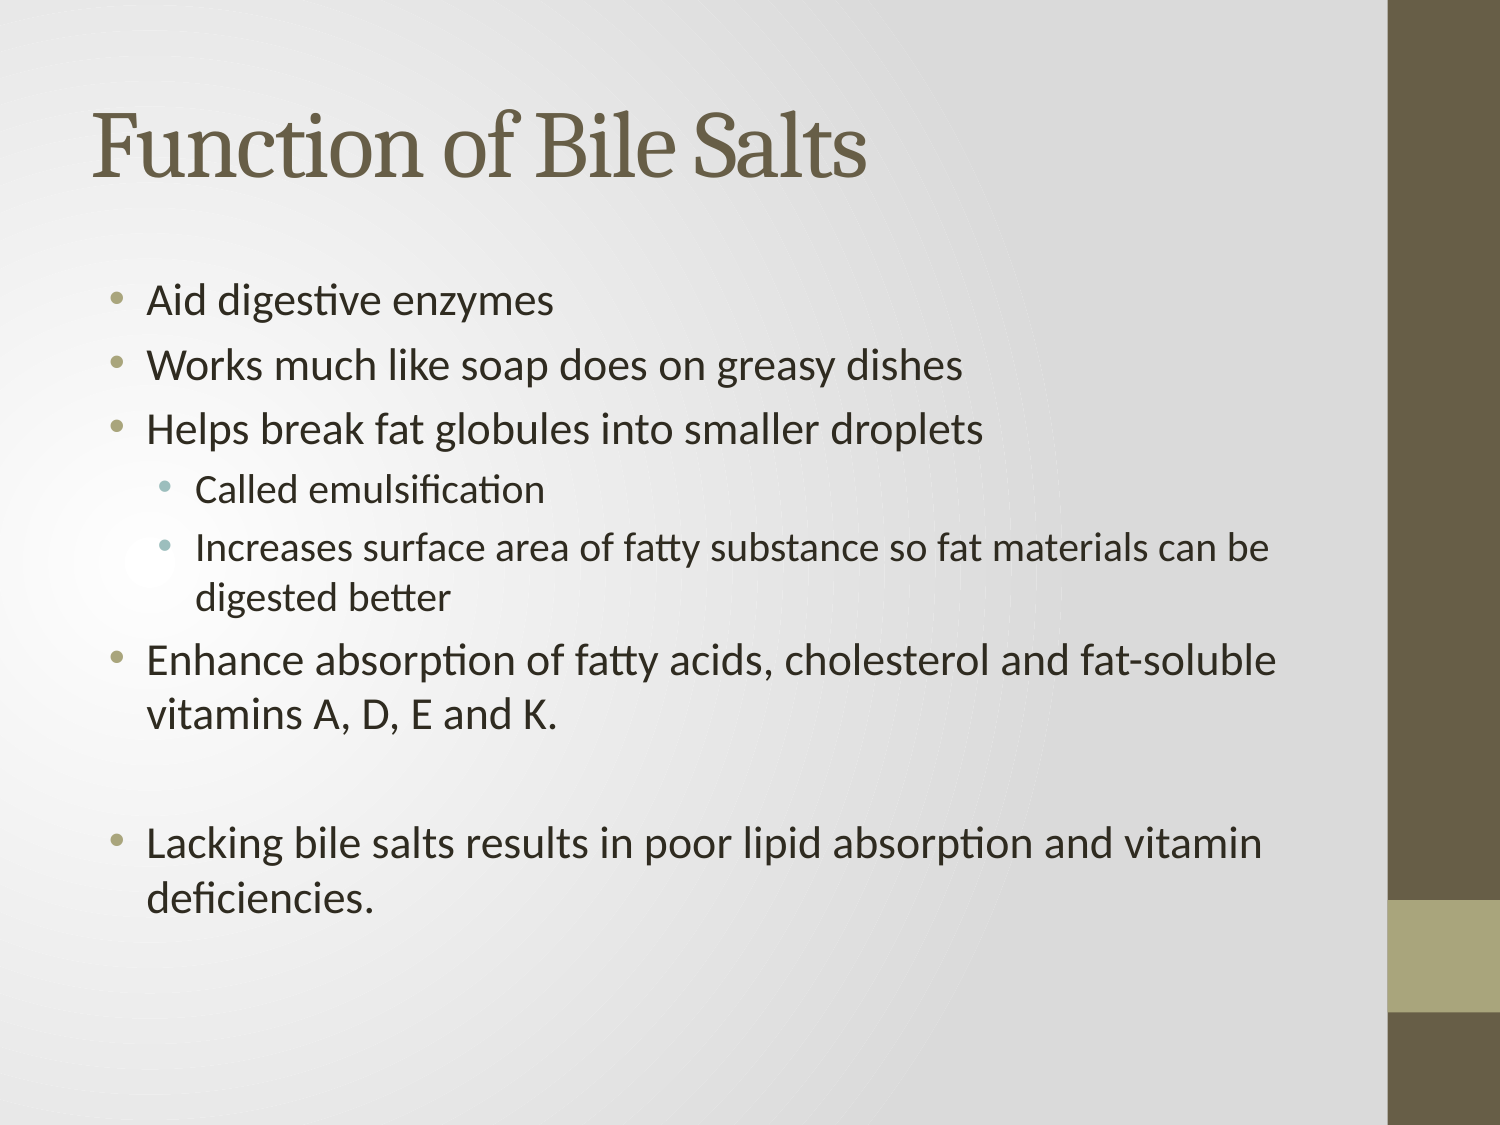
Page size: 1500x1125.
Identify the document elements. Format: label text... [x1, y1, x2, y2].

title Function of Bile Salts [75, 45, 1325, 233]
list Aid digestive enzymes Works much like soap does on greasy dishes Helps break fat globules into smaller droplets Called emulsification Increases surface area of fatty substance so fat materials can be digested better Enhance absorption of fatty acids, cholesterol and fat-soluble vitamins A, D, E and K. Lacking bile salts results in poor lipid absorption and vitamin deficiencies. [75, 262, 1325, 1050]
